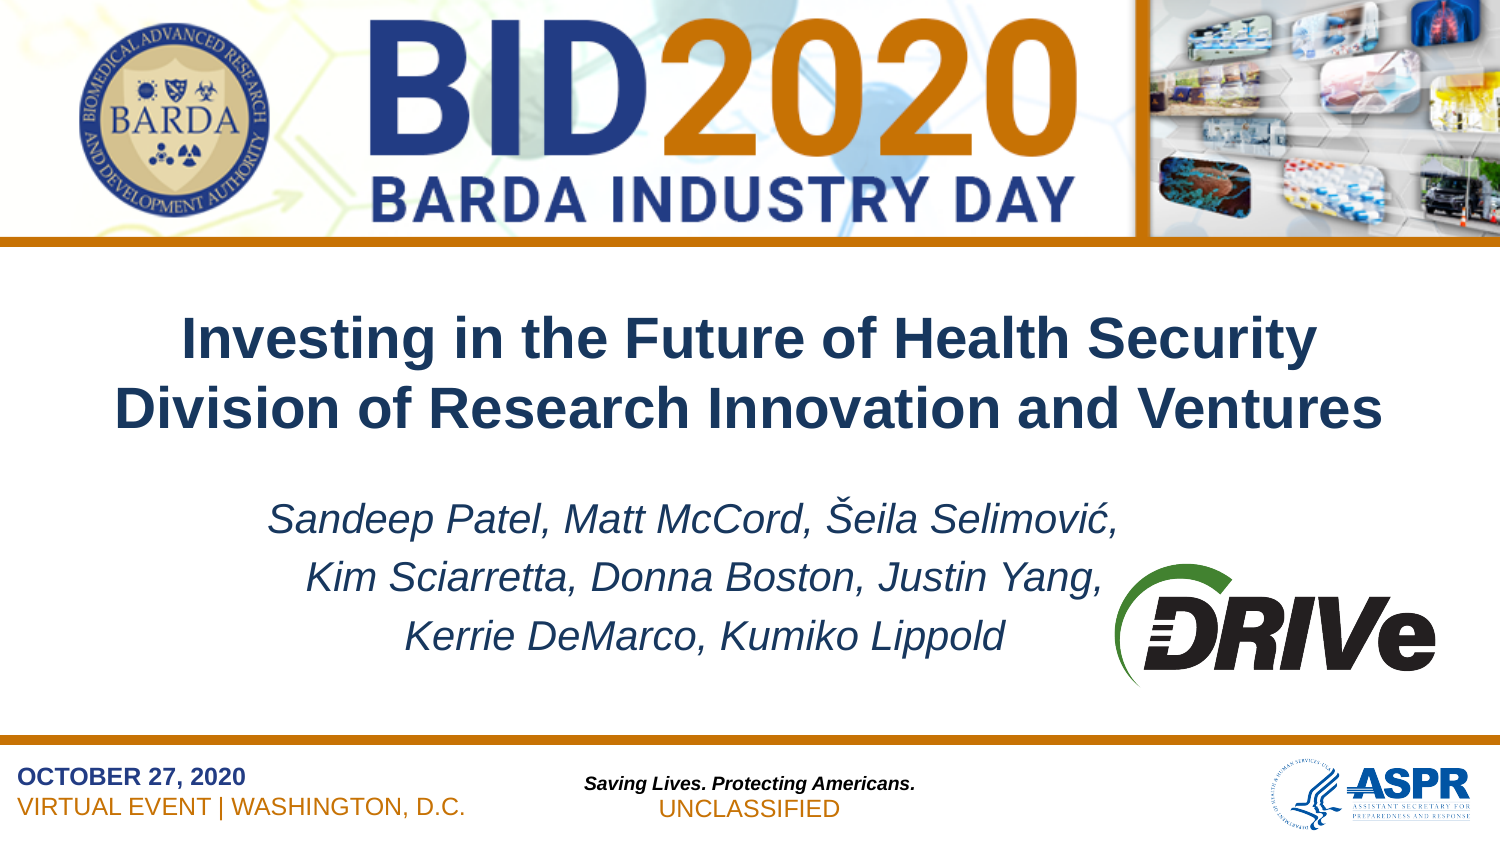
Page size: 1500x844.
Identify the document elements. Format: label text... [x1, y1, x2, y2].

picture [1110, 562, 1440, 690]
subtitle Sandeep Patel, Matt McCord, Šeila Selimović, Kim Sciarretta, Donna Boston, Justin Yang, Kerrie DeMarco, Kumiko Lippold [225, 484, 1174, 700]
picture [1267, 755, 1472, 834]
title Investing in the Future of Health Security Division of Research Innovation and Ventures [89, 279, 1411, 461]
picture [0, 0, 1500, 236]
